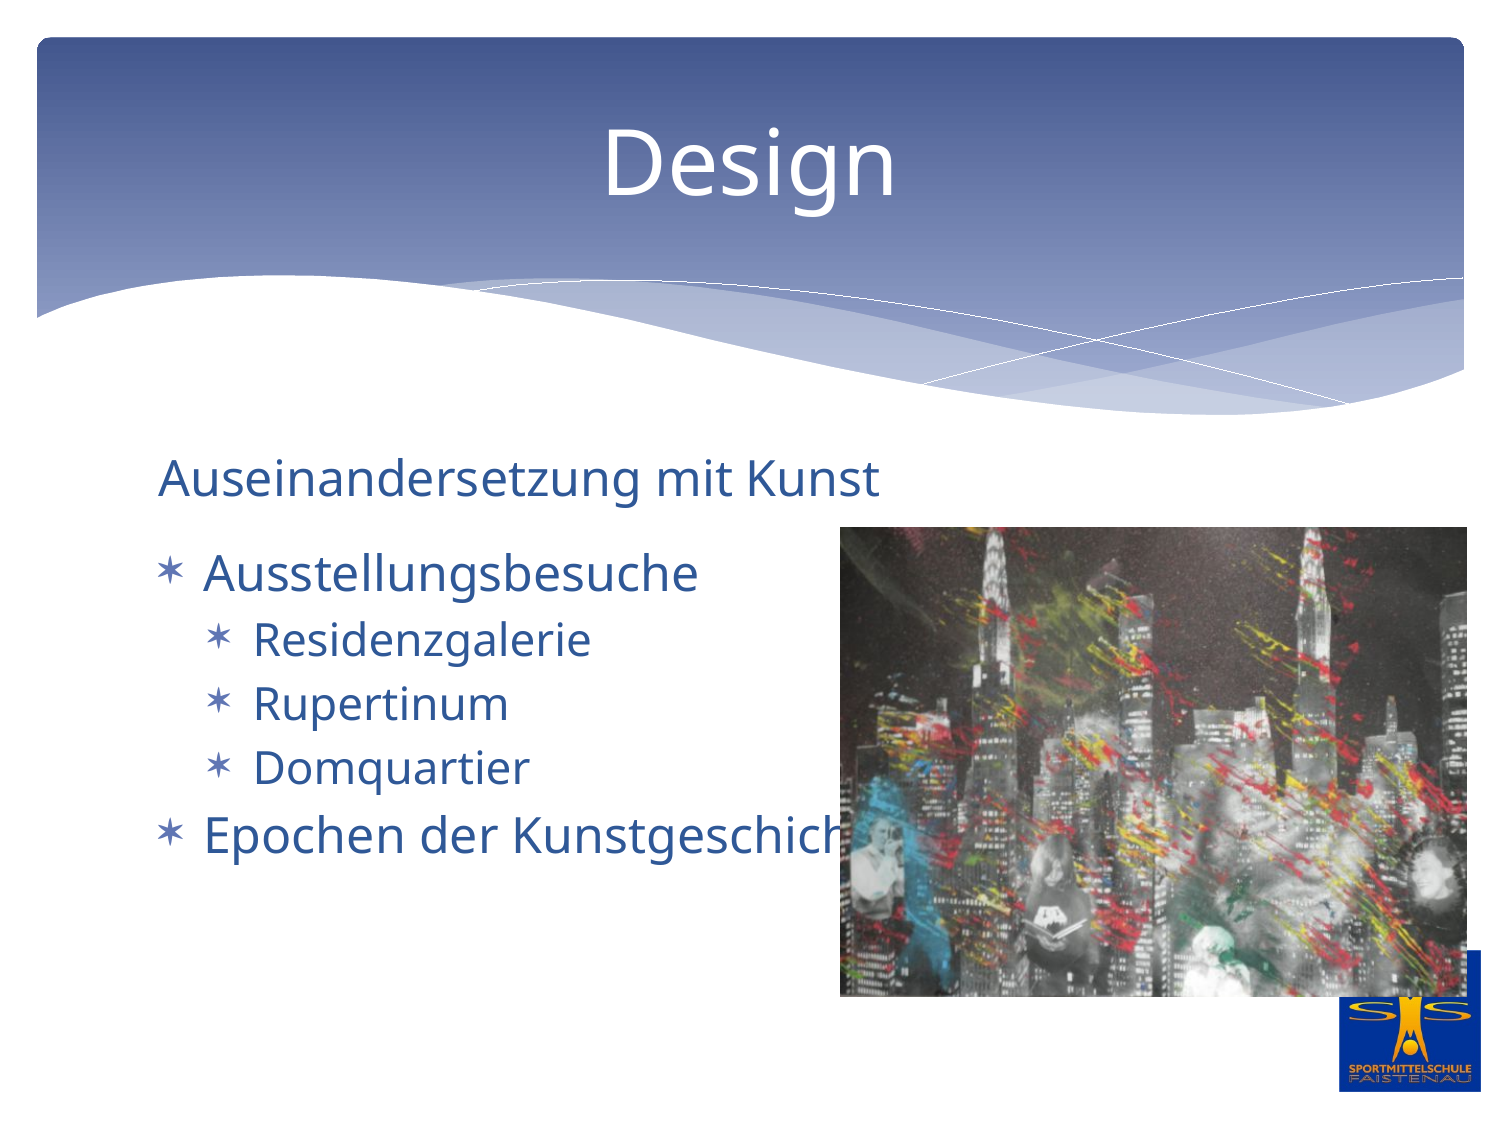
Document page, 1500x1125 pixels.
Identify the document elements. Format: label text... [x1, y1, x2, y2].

picture [840, 526, 1481, 1092]
list Auseinandersetzung mit Kunst Ausstellungsbesuche Residenzgalerie Rupertinum Domquartier Epochen der Kunstgeschichte [143, 438, 1359, 1005]
title Design [75, 55, 1425, 261]
